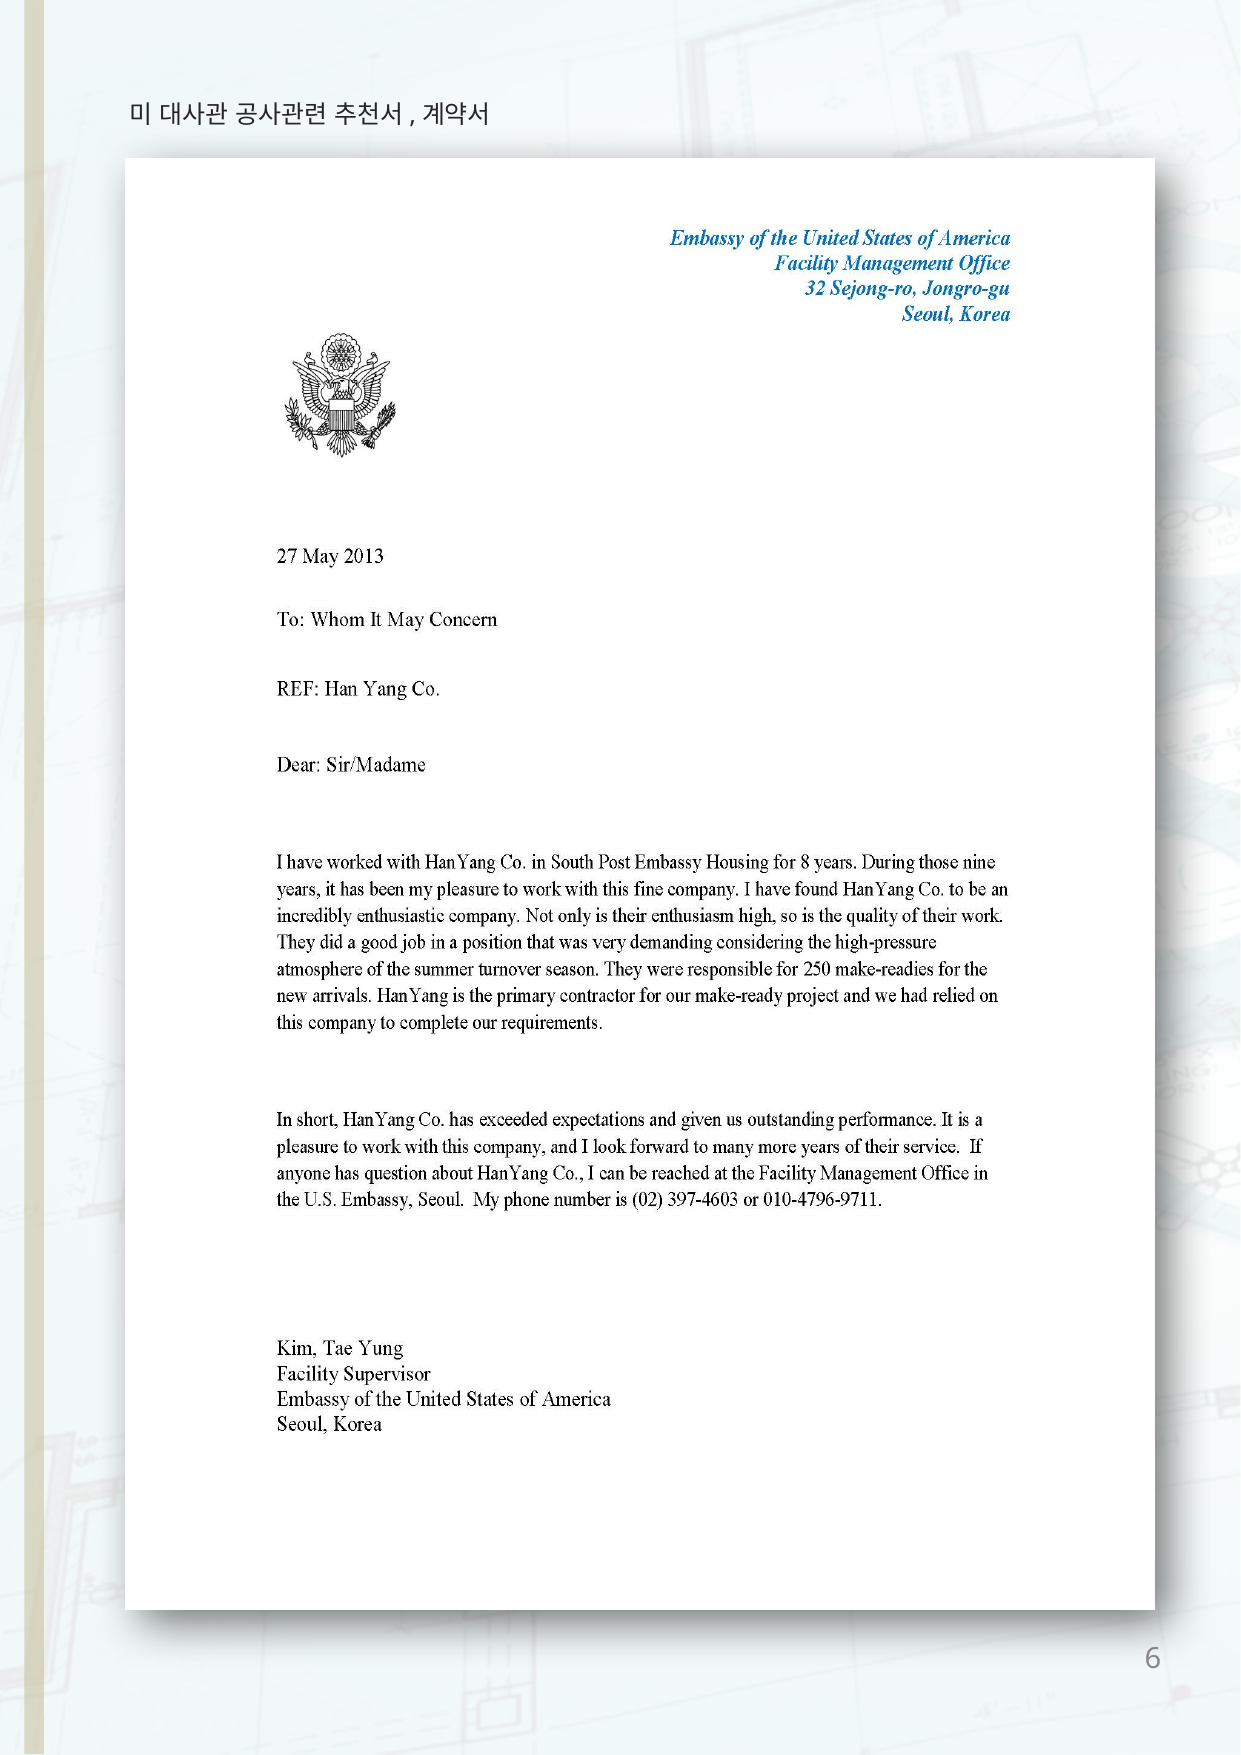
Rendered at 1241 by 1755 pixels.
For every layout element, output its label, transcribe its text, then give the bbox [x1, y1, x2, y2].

text_box [22, 0, 46, 1755]
slide_number 6 [888, 1646, 1179, 1706]
text_box 미 대사관 공사관련 추천서,계약서 [112, 89, 725, 137]
picture [124, 158, 1155, 1610]
